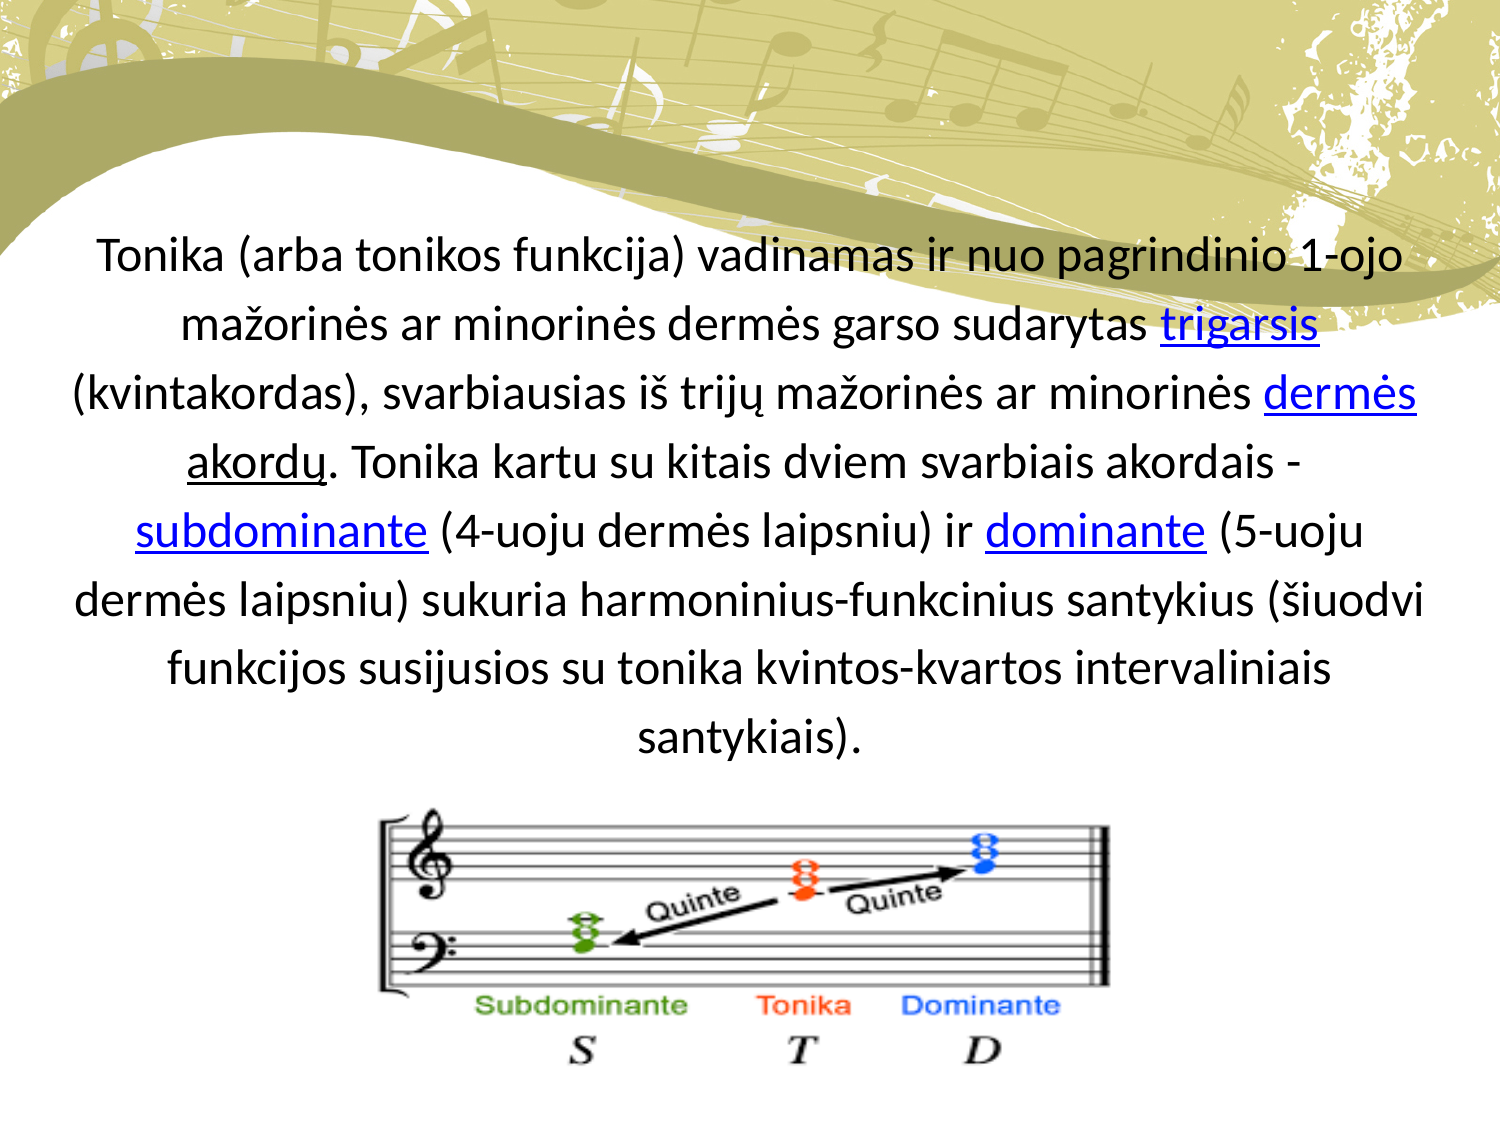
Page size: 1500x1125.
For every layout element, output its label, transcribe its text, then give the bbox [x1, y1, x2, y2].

title Tonika (arba tonikos funkcija) vadinamas ir nuo pagrindinio 1-ojo mažorinės ar minorinės dermės garso sudarytas trigarsis (kvintakordas), svarbiausias iš trijų mažorinės ar minorinės dermės akordų. Tonika kartu su kitais dviem svarbiais akordais - subdominante (4-uoju dermės laipsniu) ir dominante (5-uoju dermės laipsniu) sukuria harmoninius-funkcinius santykius (šiuodvi funkcijos susijusios su tonika kvintos-kvartos intervaliniais santykiais). [53, 137, 1447, 1106]
picture [0, 0, 1500, 1125]
